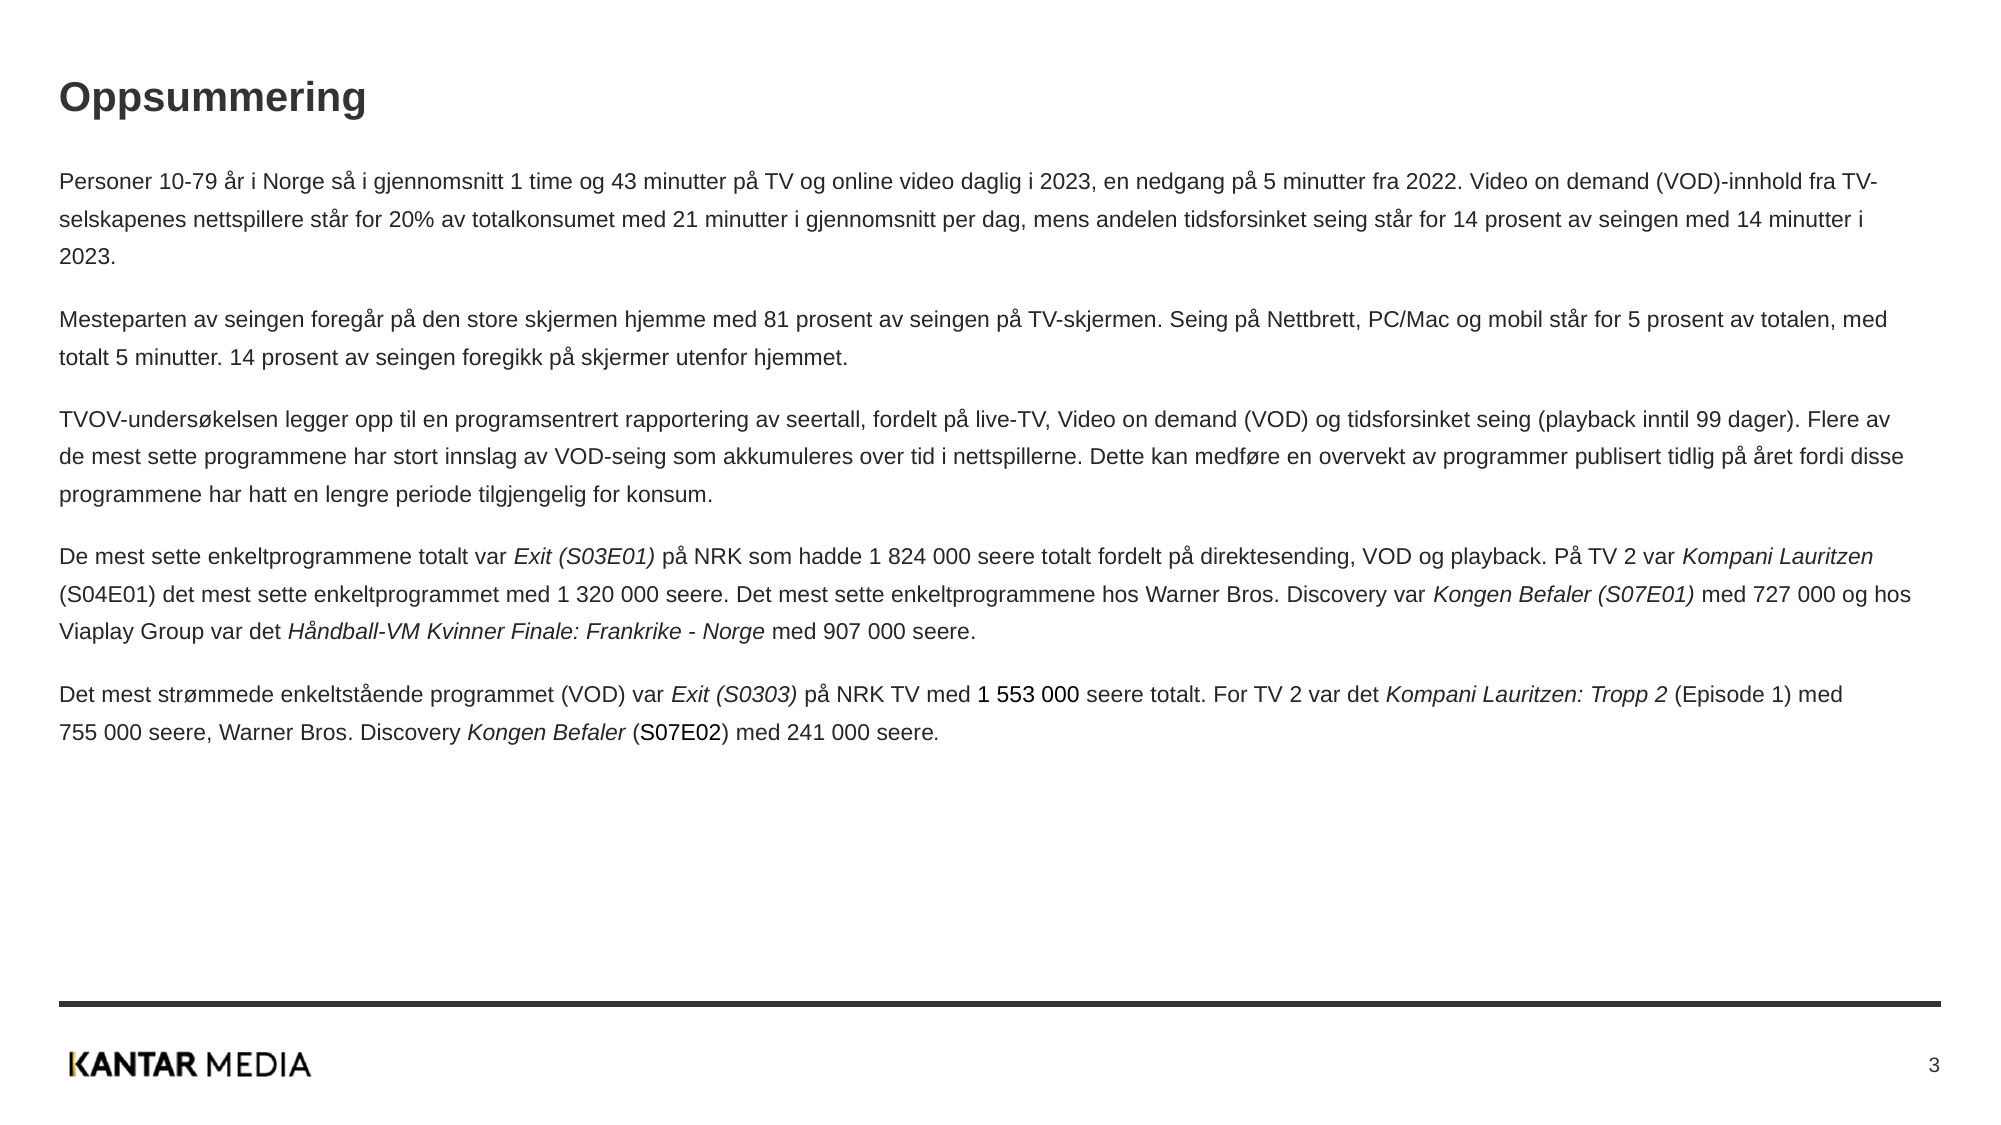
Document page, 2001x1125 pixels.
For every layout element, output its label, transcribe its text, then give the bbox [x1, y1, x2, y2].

title Oppsummering [58, 69, 1940, 136]
picture [50, 1032, 331, 1096]
slide_number 3 [1780, 1048, 1941, 1081]
list Personer 10-79 år i Norge så i gjennomsnitt 1 time og 43 minutter på TV og online video daglig i 2023, en nedgang på 5 minutter fra 2022. Video on demand (VOD)-innhold fra TV-selskapenes nettspillere står for 20% av totalkonsumet med 21 minutter i gjennomsnitt per dag, mens andelen tidsforsinket seing står for 14 prosent av seingen med 14 minutter i 2023. Mesteparten av seingen foregår på den store skjermen hjemme med 81 prosent av seingen på TV-skjermen. Seing på Nettbrett, PC/Mac og mobil står for 5 prosent av totalen, med totalt 5 minutter. 14 prosent av seingen foregikk på skjermer utenfor hjemmet. TVOV-undersøkelsen legger opp til en programsentrert rapportering av seertall, fordelt på live-TV, Video on demand (VOD) og tidsforsinket seing (playback inntil 99 dager). Flere av de mest sette programmene har stort innslag av VOD-seing som akkumuleres over tid i nettspillerne. Dette kan medføre en overvekt av programmer publisert tidlig på året fordi disse programmene har hatt en lengre periode tilgjengelig for konsum. De mest sette enkeltprogrammene totalt var Exit (S03E01) på NRK som hadde 1 824 000 seere totalt fordelt på direktesending, VOD og playback. På TV 2 var Kompani Lauritzen (S04E01) det mest sette enkeltprogrammet med 1 320 000 seere. Det mest sette enkeltprogrammene hos Warner Bros. Discovery var Kongen Befaler (S07E01) med 727 000 og hos Viaplay Group var det Håndball-VM Kvinner Finale: Frankrike - Norge med 907 000 seere. Det mest strømmede enkeltstående programmet (VOD) var Exit (S0303) på NRK TV med 1 553 000 seere totalt. For TV 2 var det Kompani Lauritzen: Tropp 2 (Episode 1) med 755 000 seere, Warner Bros. Discovery Kongen Befaler (S07E02) med 241 000 seere. [59, 157, 1918, 937]
